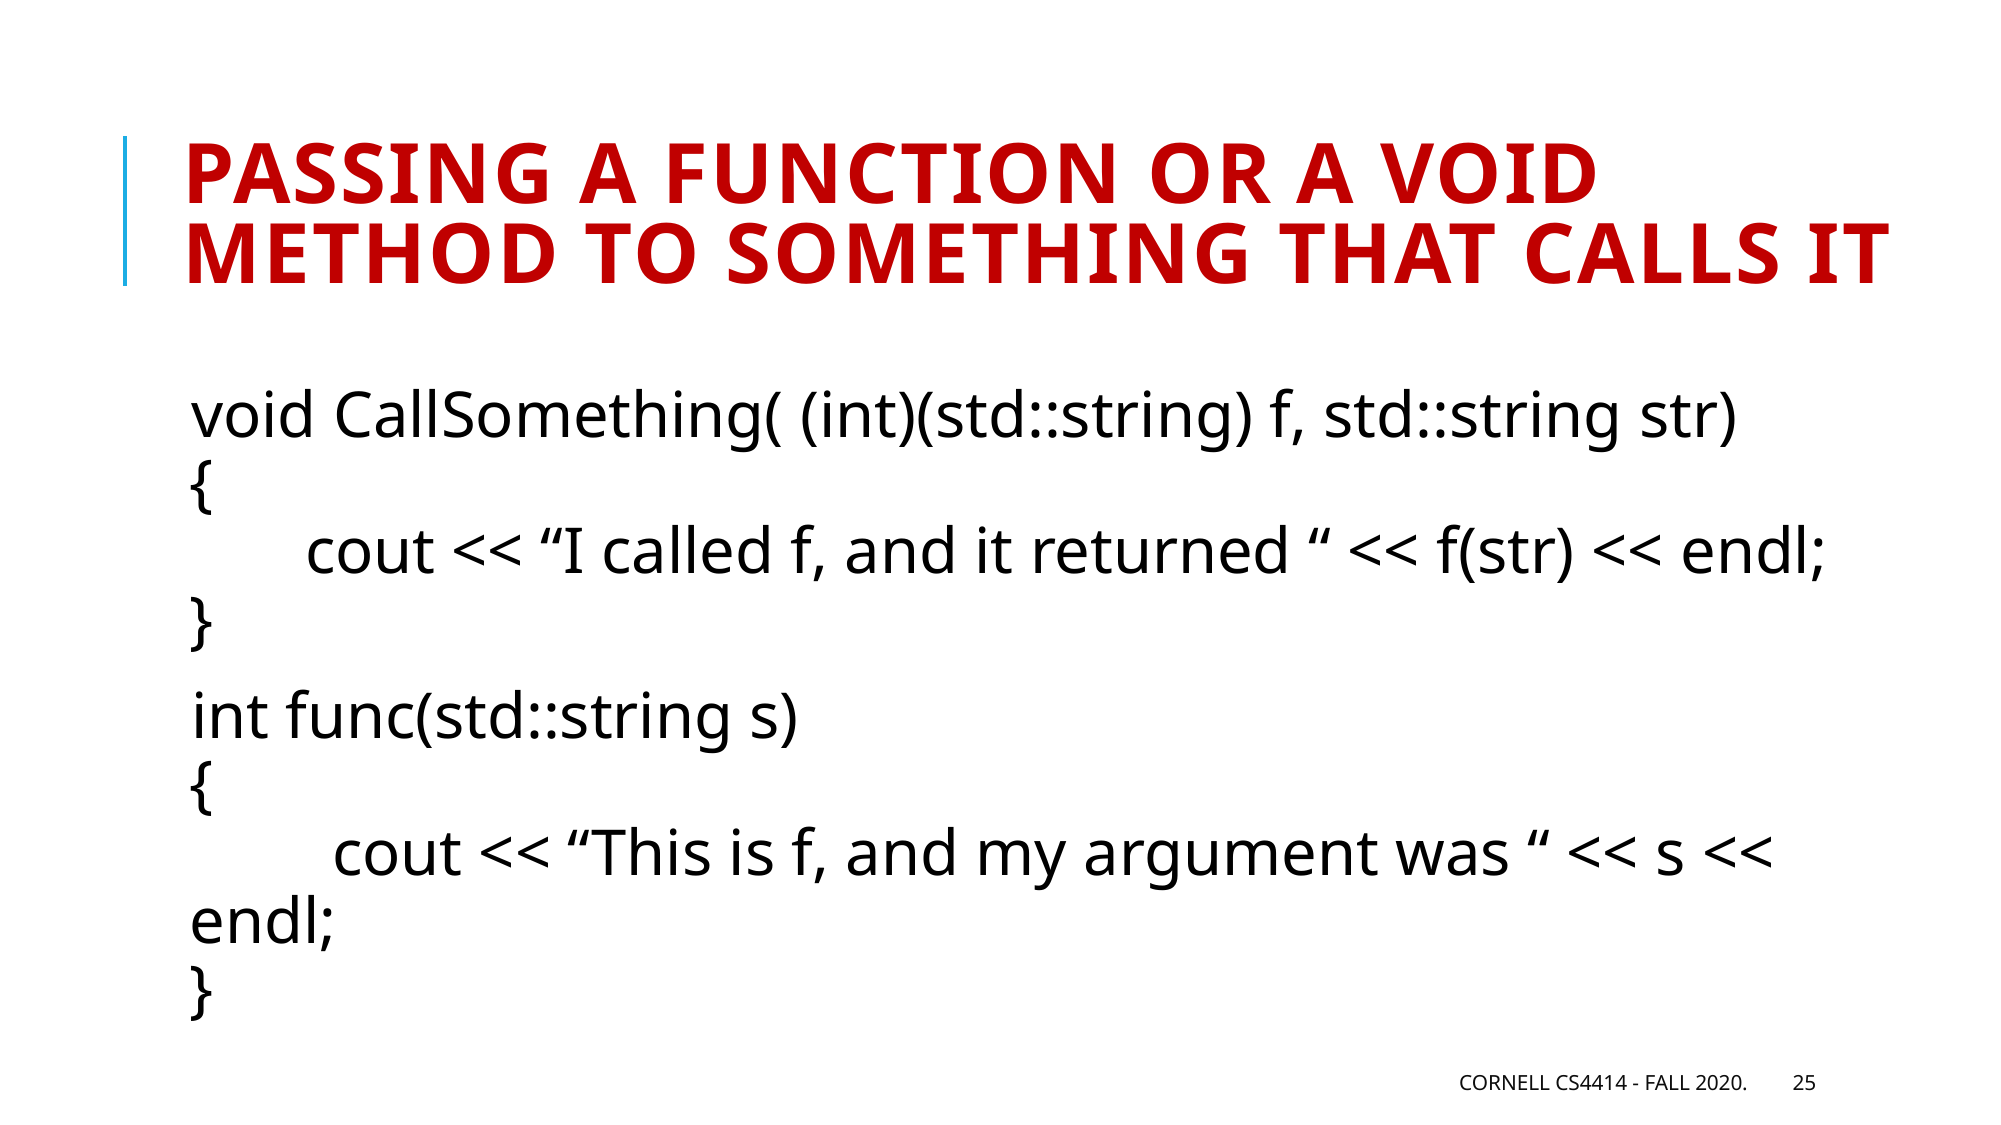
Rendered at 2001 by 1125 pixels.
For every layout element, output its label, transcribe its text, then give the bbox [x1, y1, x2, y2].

slide_number 25 [1777, 1061, 1938, 1107]
title passing a function or a void method to something that calls it [168, 96, 1914, 342]
footer Cornell CS4414 - Fall 2020. [794, 1061, 1763, 1107]
list void CallSomething( (int)(std::string) f, std::string str) { cout << “I called f, and it returned “ << f(str) << endl; } int func(std::string s) { cout << “This is f, and my argument was “ << s << endl; } [168, 375, 1938, 1035]
